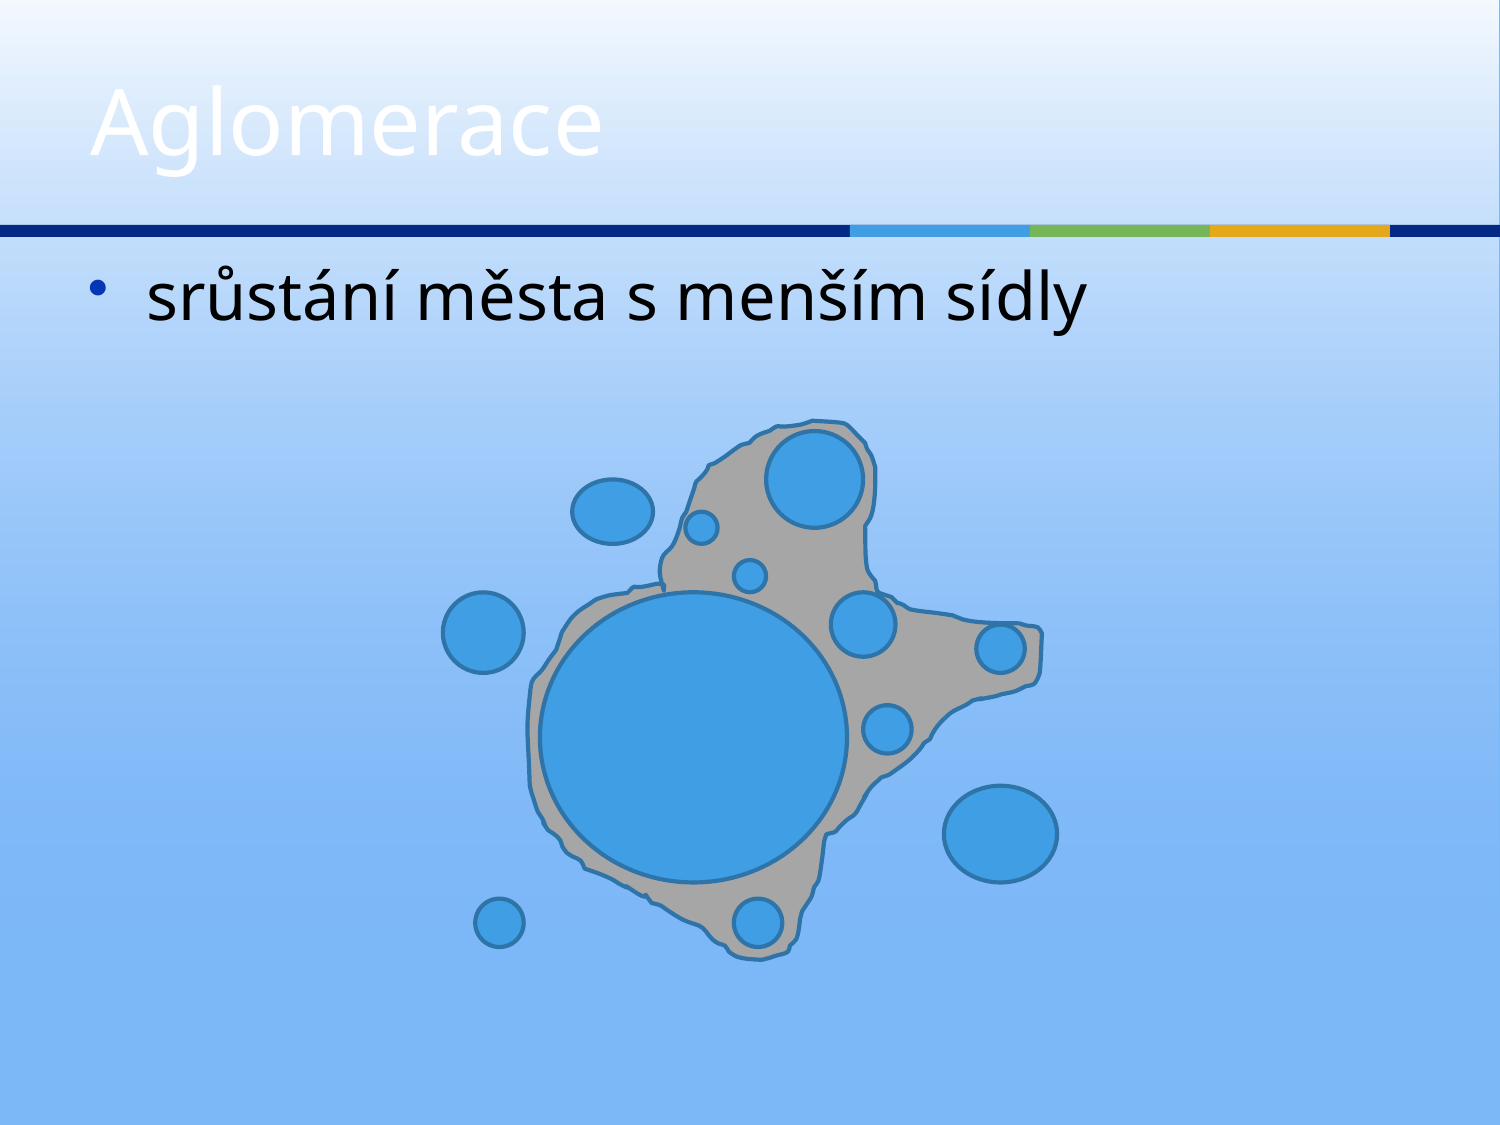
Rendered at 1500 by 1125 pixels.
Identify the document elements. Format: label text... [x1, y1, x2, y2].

text_box [683, 509, 720, 546]
text_box [974, 622, 1027, 676]
text_box [764, 428, 866, 530]
text_box [473, 896, 526, 950]
text_box [537, 590, 850, 885]
list srůstání města s menším sídly [75, 246, 1425, 350]
text_box [861, 703, 914, 756]
text_box [731, 557, 769, 595]
text_box [941, 783, 1060, 885]
text_box [570, 477, 656, 546]
text_box [731, 896, 785, 950]
text_box [525, 418, 1045, 962]
text_box [440, 590, 526, 676]
text_box [828, 590, 898, 659]
title Aglomerace [75, 24, 1425, 213]
